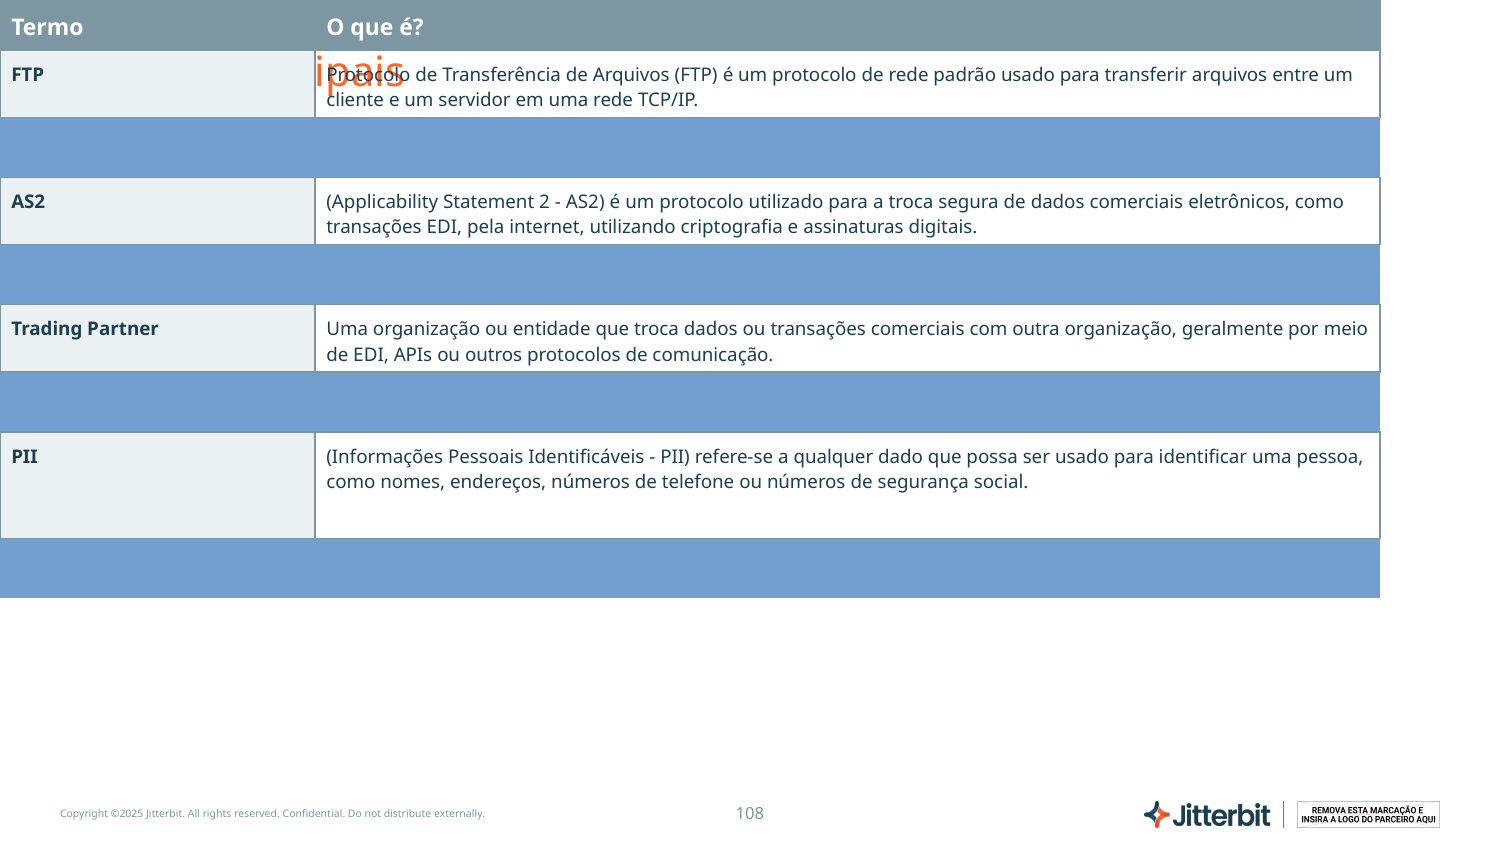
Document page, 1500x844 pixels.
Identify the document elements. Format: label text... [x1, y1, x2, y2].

slide_number ‹#› [705, 783, 795, 844]
table_cell AS2 [1, 178, 314, 244]
table_cell Uma organização ou entidade que troca dados ou transações comerciais com outra organização, geralmente por meio de EDI, APIs ou outros protocolos de comunicação. [316, 305, 1379, 371]
table_cell FTP [1, 51, 314, 117]
table_header O que é? [316, 1, 1379, 49]
table_cell (Applicability Statement 2 - AS2) é um protocolo utilizado para a troca segura de dados comerciais eletrônicos, como transações EDI, pela internet, utilizando criptografia e assinaturas digitais. [316, 178, 1379, 244]
picture [1144, 801, 1284, 828]
table_cell PII [1, 433, 314, 538]
table_cell Trading Partner [1, 305, 314, 371]
table_header Termo [1, 1, 314, 49]
table_cell (Informações Pessoais Identificáveis - PII) refere-se a qualquer dado que possa ser usado para identificar uma pessoa, como nomes, endereços, números de telefone ou números de segurança social. [316, 433, 1379, 538]
table_cell Protocolo de Transferência de Arquivos (FTP) é um protocolo de rede padrão usado para transferir arquivos entre um cliente e um servidor em uma rede TCP/IP. [316, 51, 1379, 117]
picture [1297, 801, 1440, 828]
